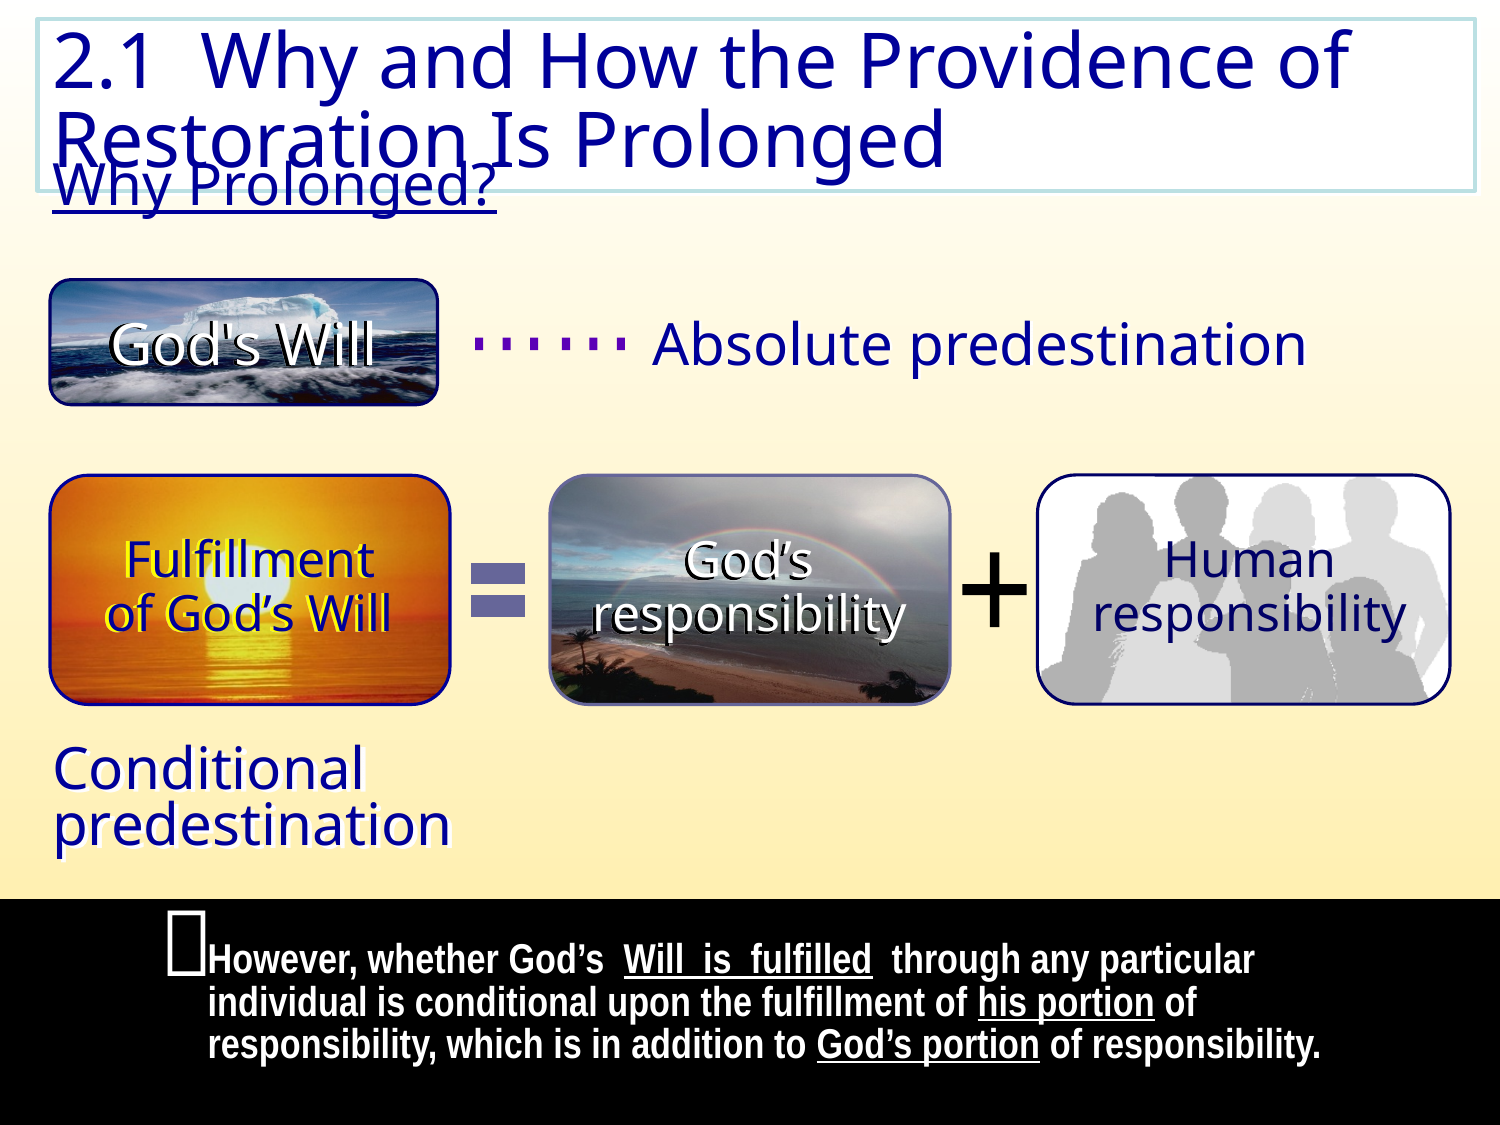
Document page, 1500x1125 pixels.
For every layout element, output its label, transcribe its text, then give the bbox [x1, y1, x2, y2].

text_box Absolute predestination [637, 284, 1438, 400]
text_box Conditional predestination [37, 737, 600, 865]
text_box Fulfillment of God’s Will [56, 527, 444, 650]
text_box [0, 899, 1500, 1125]
text_box [1037, 650, 1450, 705]
text_box God's Will [67, 299, 421, 385]
text_box [549, 475, 950, 527]
text_box [549, 652, 950, 705]
text_box [49, 279, 438, 405]
text_box Human responsibility [1037, 527, 1463, 650]
text_box Why Prolonged? [37, 150, 588, 225]
text_box 2.1 Why and How the Providence of Restoration Is Prolonged [35, 17, 1477, 193]
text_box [471, 562, 526, 617]
text_box [49, 475, 451, 705]
text_box [1037, 474, 1450, 527]
text_box God’s responsibility [537, 527, 963, 650]
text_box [144, 924, 1363, 1076]
